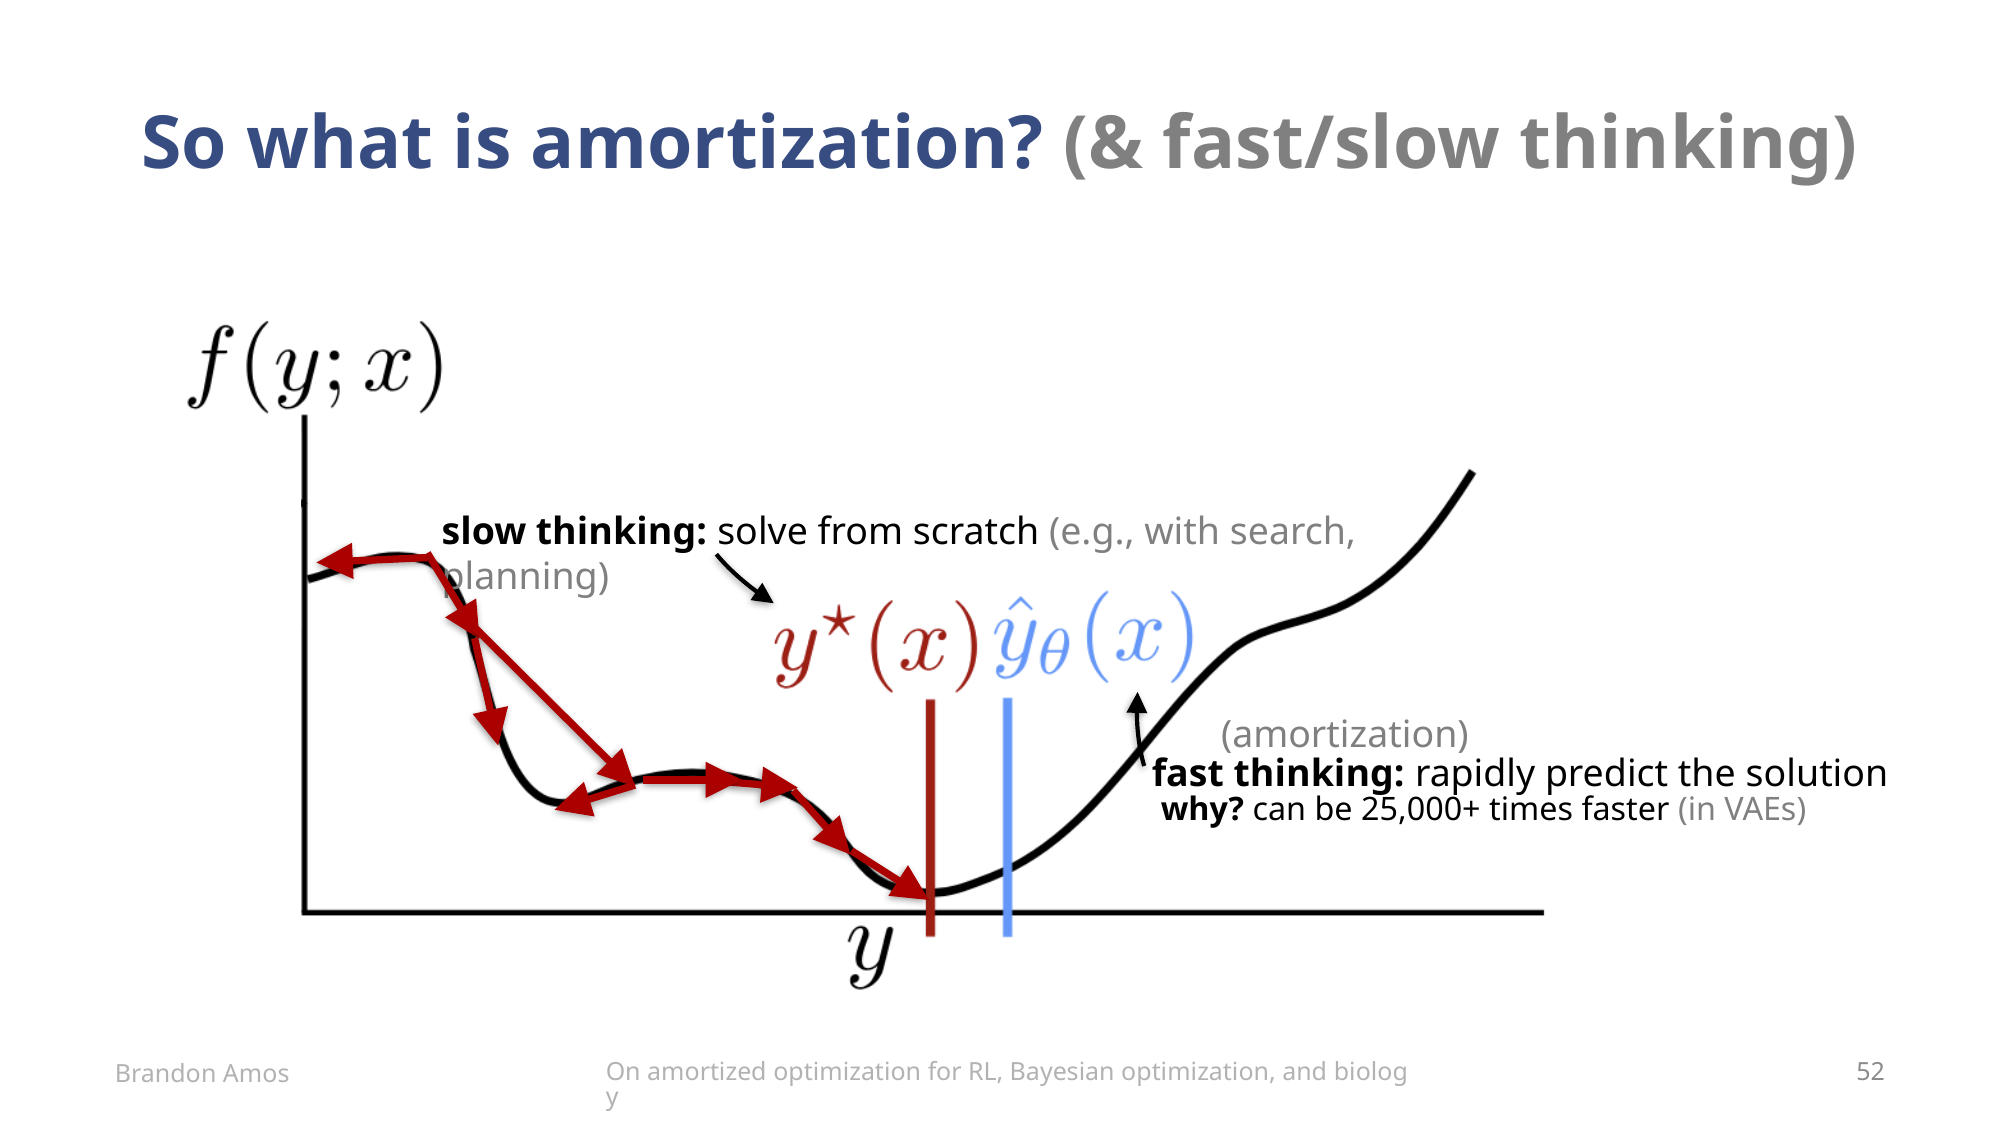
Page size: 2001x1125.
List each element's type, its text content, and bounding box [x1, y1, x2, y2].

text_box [167, 311, 1563, 1011]
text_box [316, 557, 428, 563]
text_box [793, 790, 851, 855]
footer On amortized optimization for RL, Bayesian optimization, and biology [590, 1042, 1433, 1103]
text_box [427, 552, 480, 640]
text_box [742, 781, 798, 788]
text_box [474, 637, 499, 746]
text_box why? can be 25,000+ times faster (in VAEs) [1567, 780, 1915, 863]
slide_number 52 [1433, 1042, 1900, 1103]
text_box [851, 850, 929, 901]
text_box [474, 627, 636, 787]
title So what is amortization? (& fast/slow thinking) [99, 45, 1900, 233]
text_box fast thinking: rapidly predict the solution [1567, 741, 1906, 780]
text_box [554, 784, 636, 811]
slide_number Brandon Amos [99, 1042, 567, 1103]
